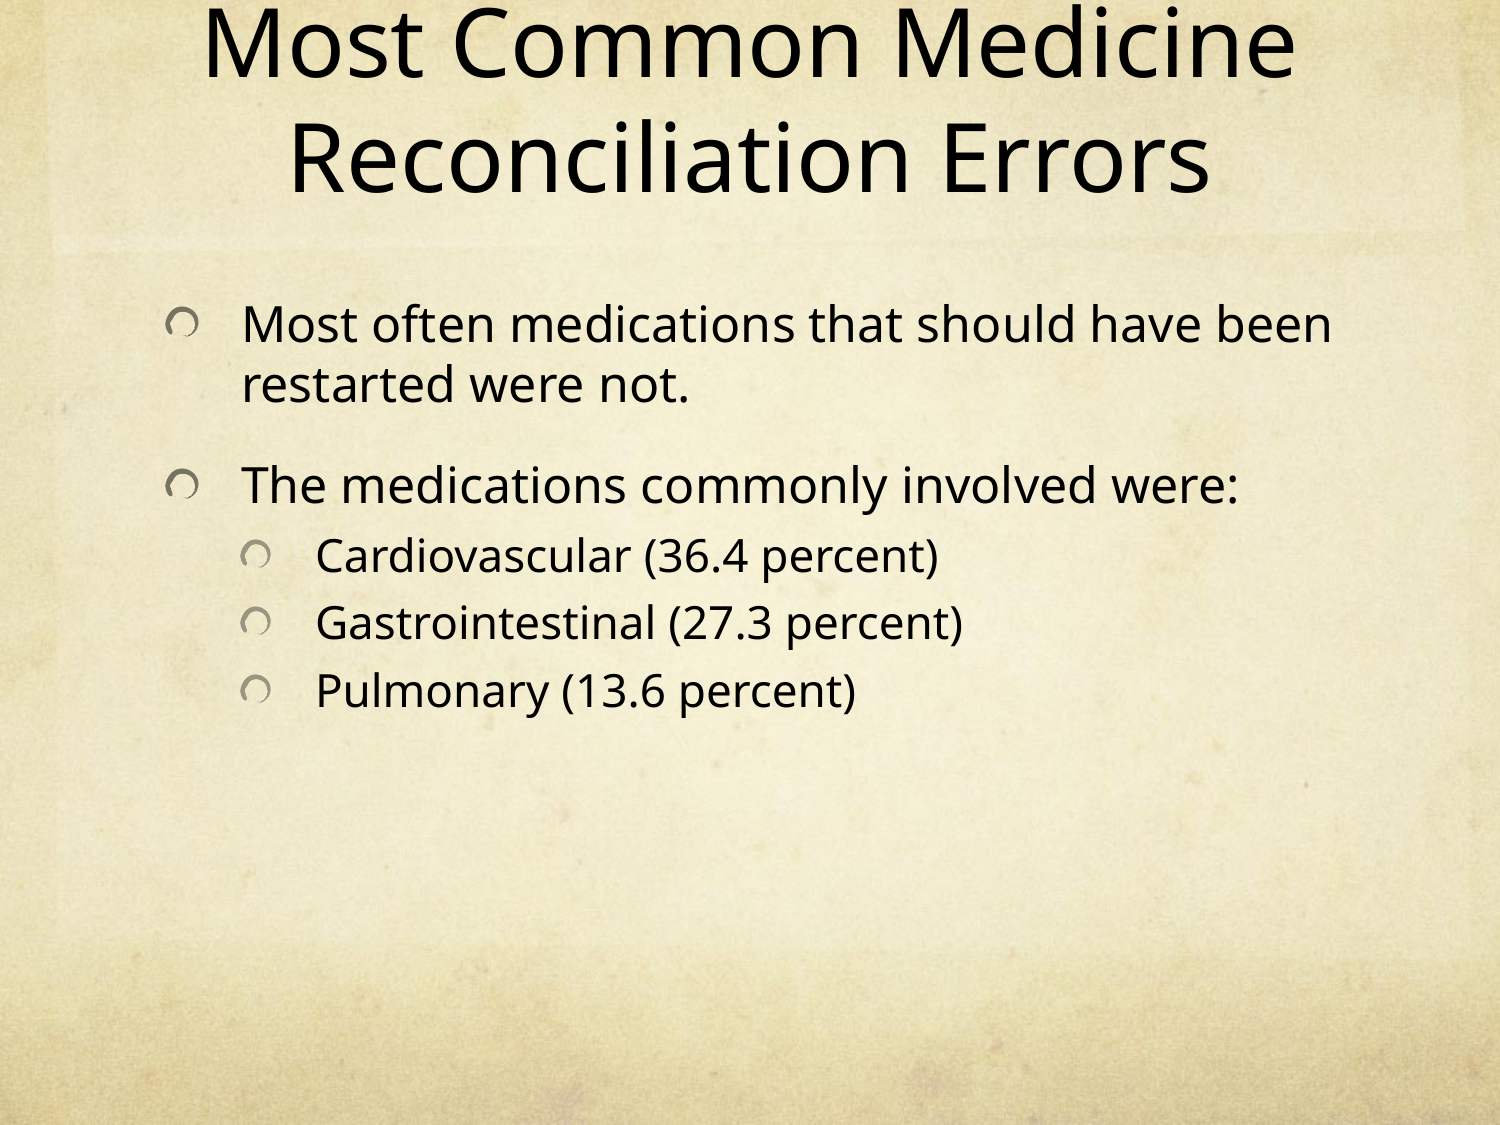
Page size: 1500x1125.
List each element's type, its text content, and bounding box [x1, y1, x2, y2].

title Most Common Medicine Reconciliation Errors [150, 82, 1350, 225]
list Most often medications that should have been restarted were not. The medications commonly involved were: Cardiovascular (36.4 percent) Gastrointestinal (27.3 percent) Pulmonary (13.6 percent) [150, 284, 1350, 950]
picture [0, 0, 1500, 1125]
